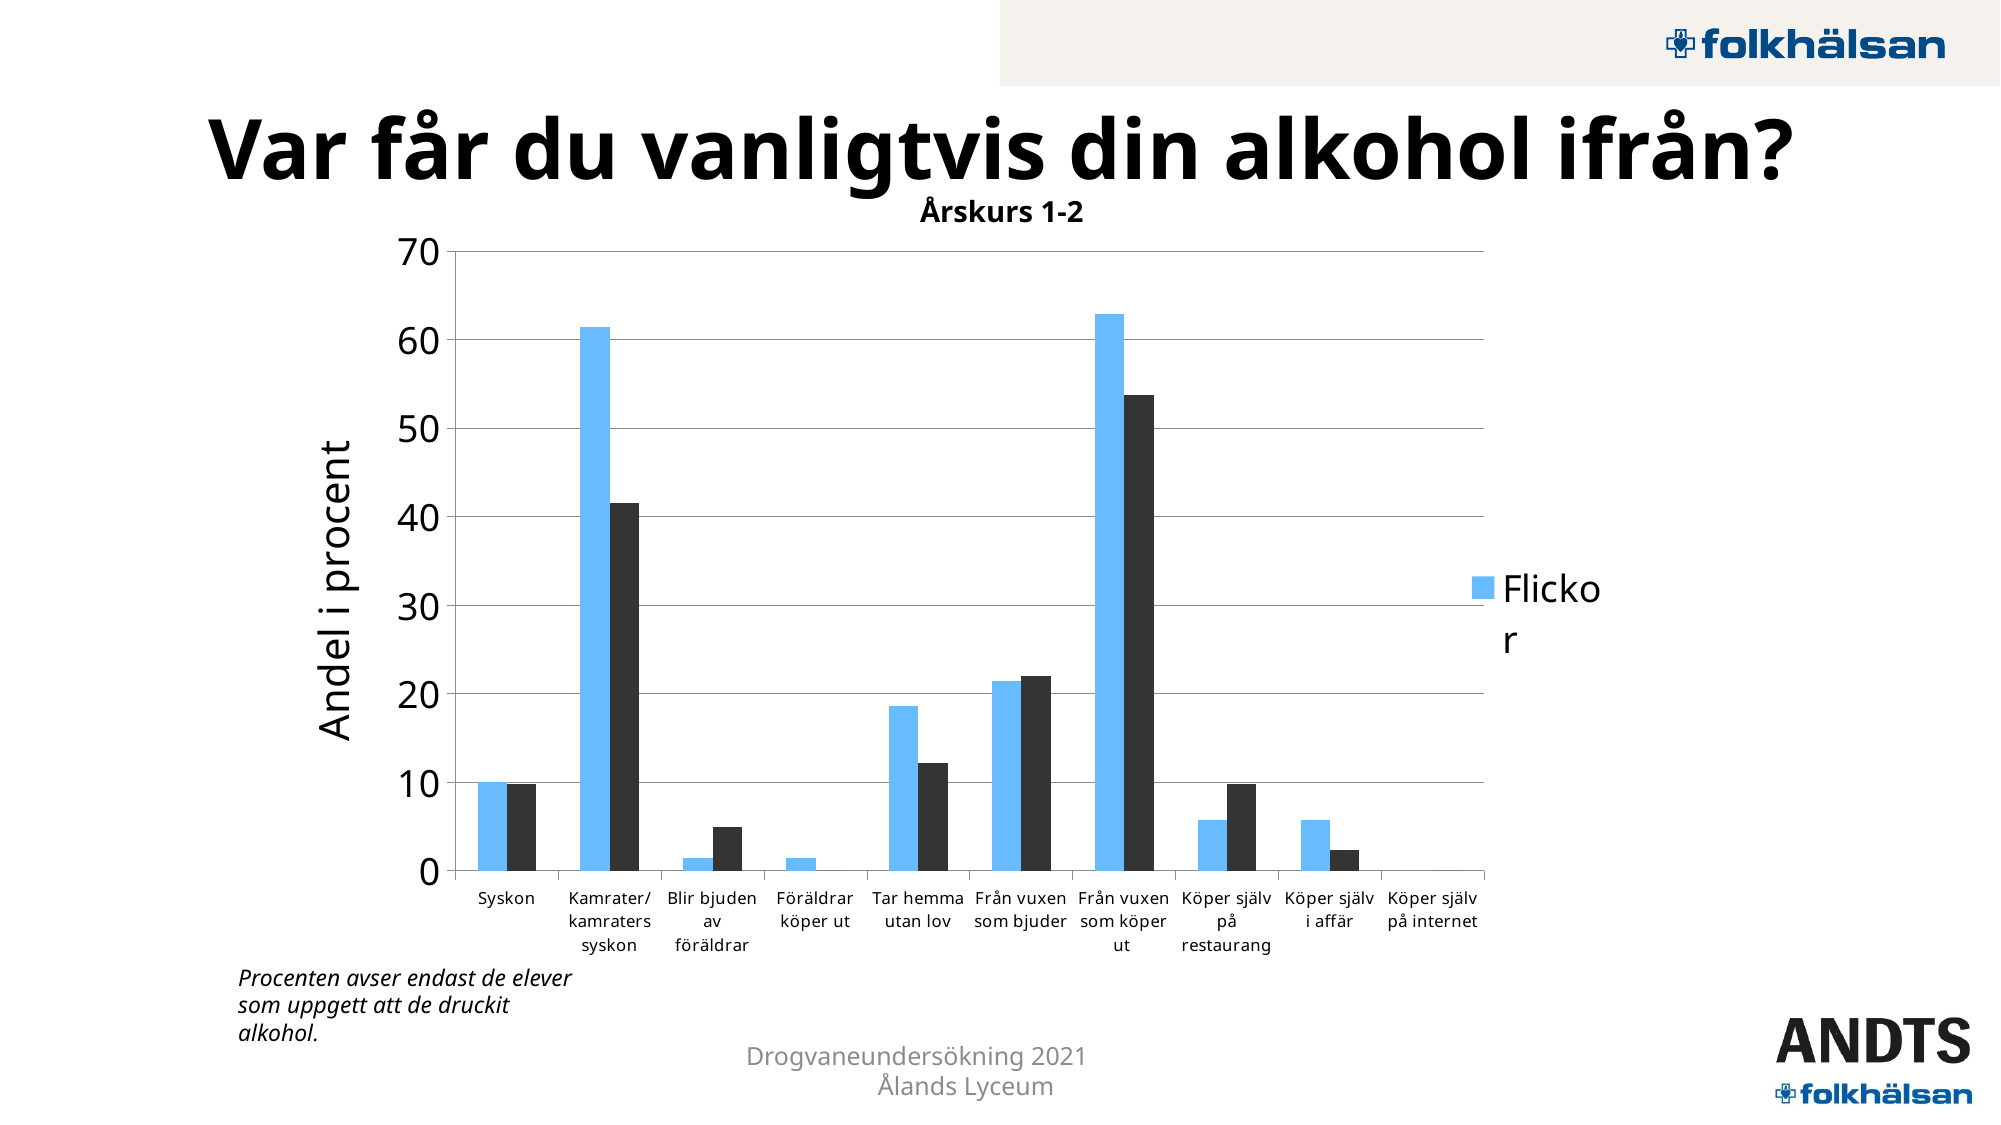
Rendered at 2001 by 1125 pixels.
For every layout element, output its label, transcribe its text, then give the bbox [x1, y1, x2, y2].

picture [1756, 993, 1991, 1125]
picture [1666, 28, 1945, 59]
chart [291, 203, 1642, 1031]
footer Drogvaneundersökning 2021 Ålands Lyceum [728, 1040, 1204, 1101]
title Var får du vanligtvis din alkohol ifrån? Årskurs 1-2 [176, 107, 1828, 279]
text_box Procenten avser endast de elever som uppgett att de druckit alkohol. [223, 955, 592, 1053]
